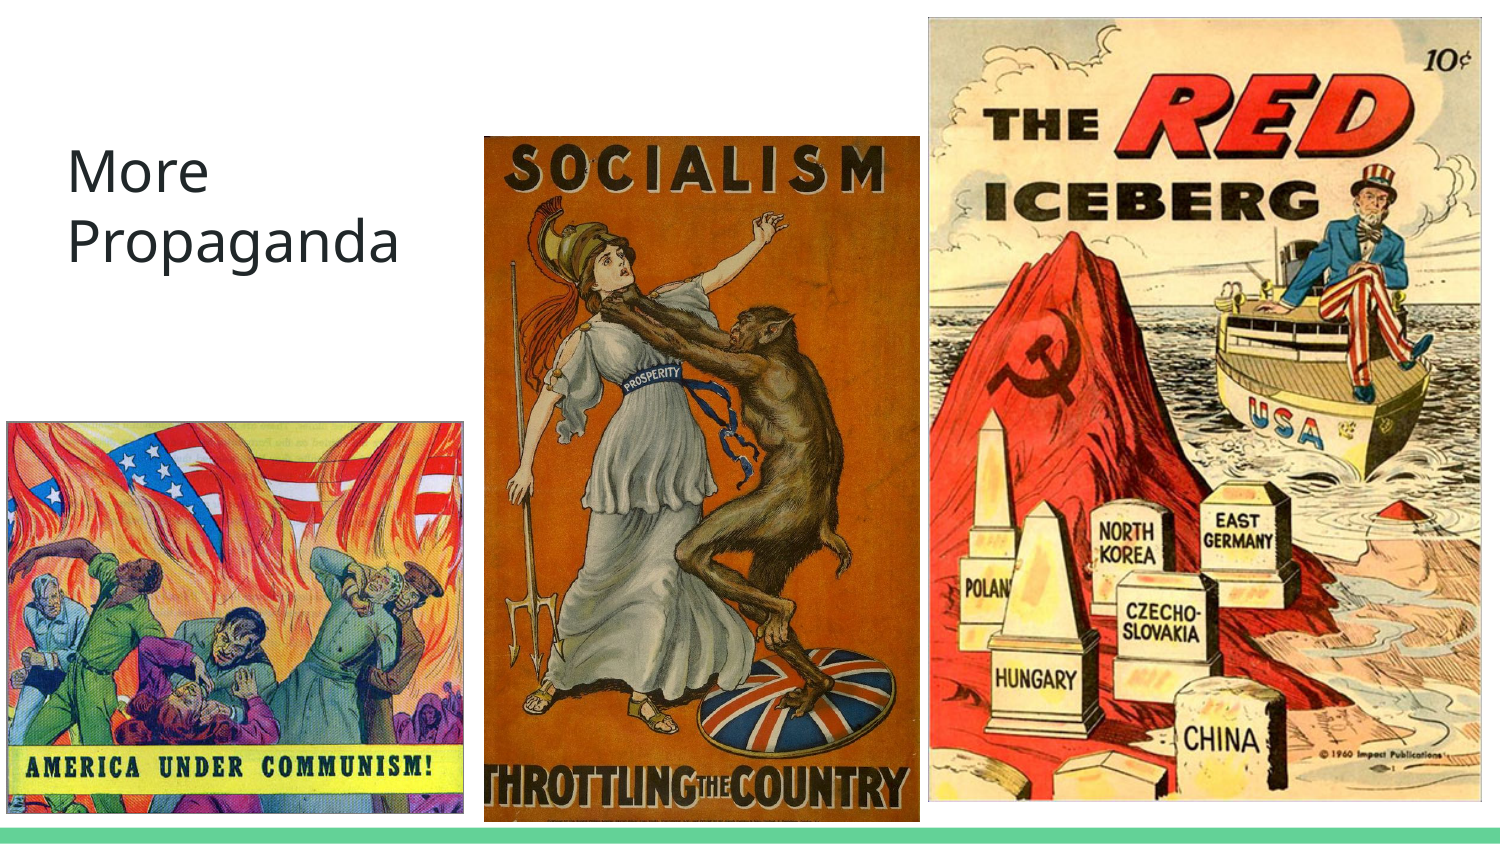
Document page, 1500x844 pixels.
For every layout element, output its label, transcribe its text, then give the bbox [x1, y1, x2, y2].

picture [484, 135, 920, 822]
picture [928, 16, 1482, 802]
picture [6, 421, 464, 814]
title More Propaganda [51, 119, 464, 214]
